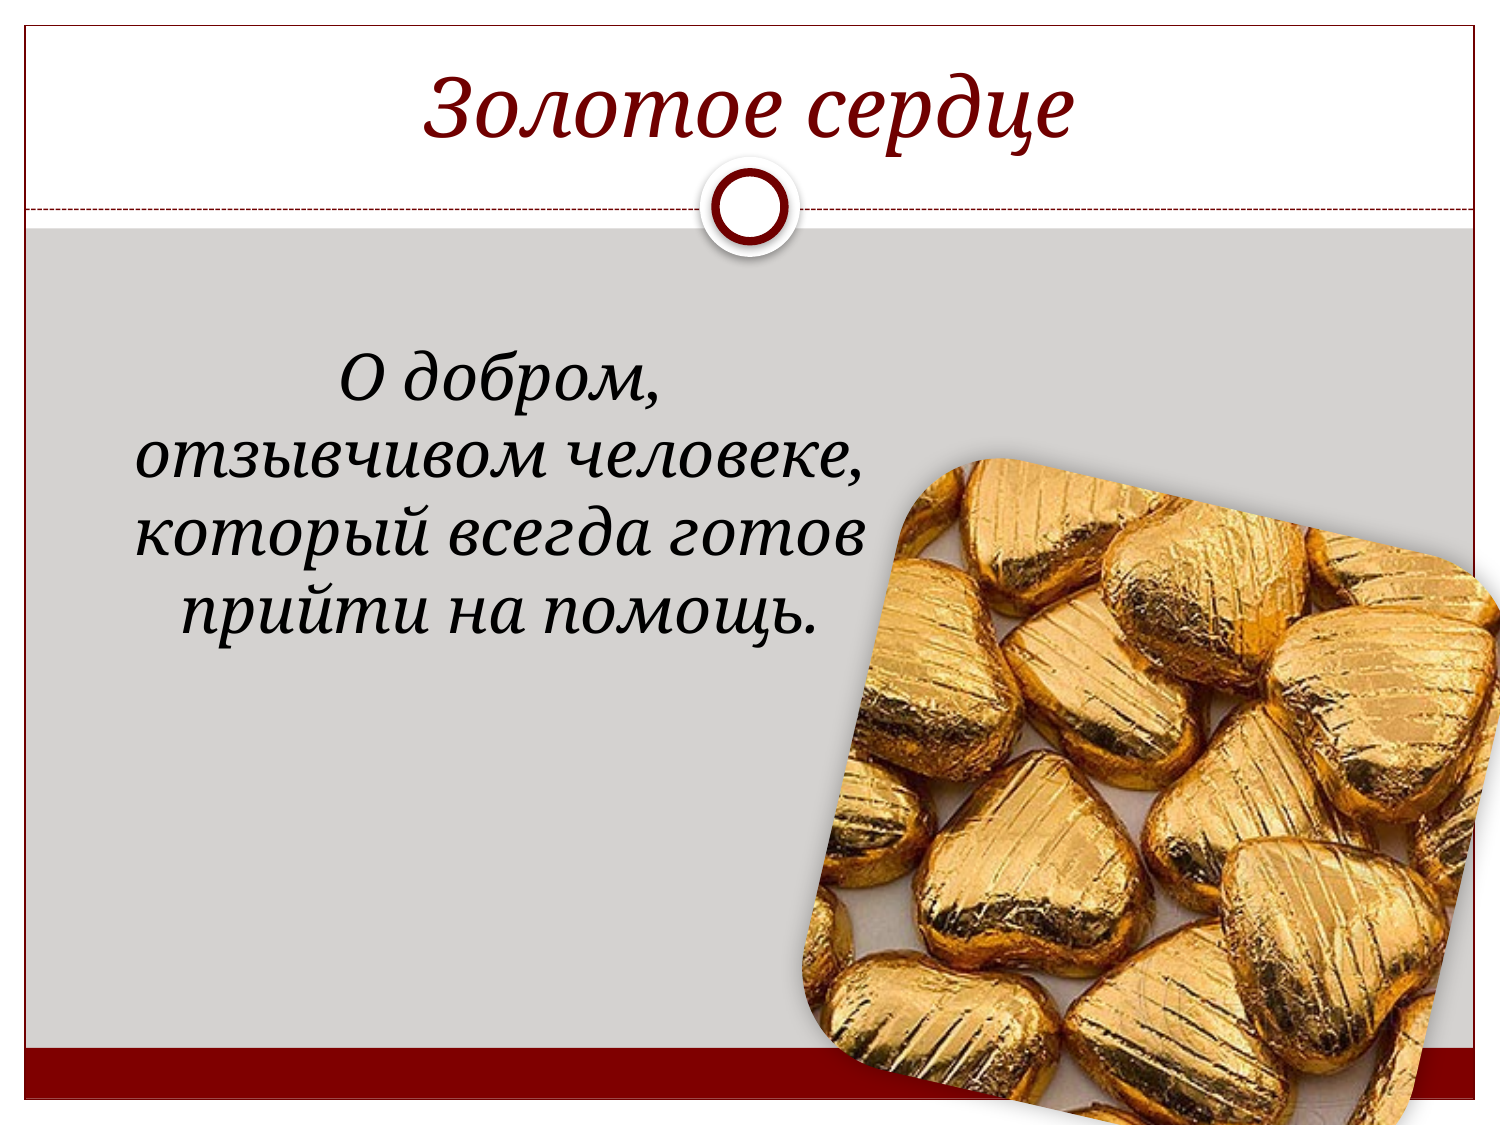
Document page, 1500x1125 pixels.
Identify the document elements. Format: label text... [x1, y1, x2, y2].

list О добром, отзывчивом человеке, который всегда готов прийти на помощь. [70, 328, 888, 723]
picture [802, 458, 1500, 1125]
title Золотое сердце [49, 37, 1450, 162]
